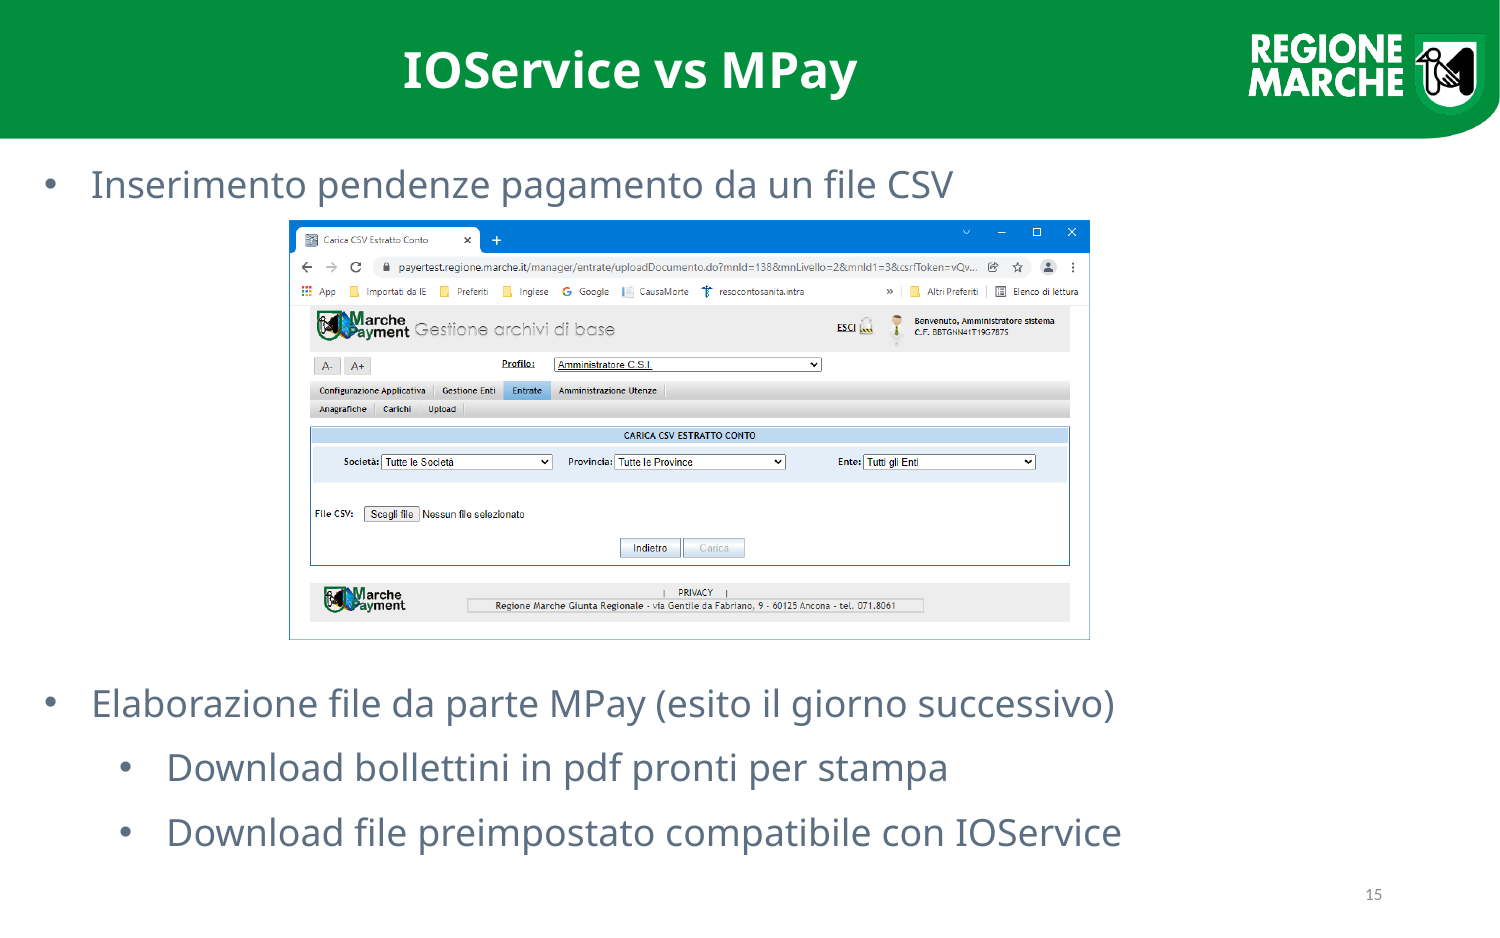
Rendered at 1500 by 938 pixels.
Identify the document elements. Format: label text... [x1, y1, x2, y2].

picture [289, 220, 1091, 640]
text_box Inserimento pendenze pagamento da un file CSV Elaborazione file da parte MPay (esito il giorno successivo) Download bollettini in pdf pronti per stampa Download file preimpostato compatibile con IOService [29, 150, 1424, 862]
slide_number 15 [1060, 868, 1398, 919]
picture [0, 0, 1500, 139]
